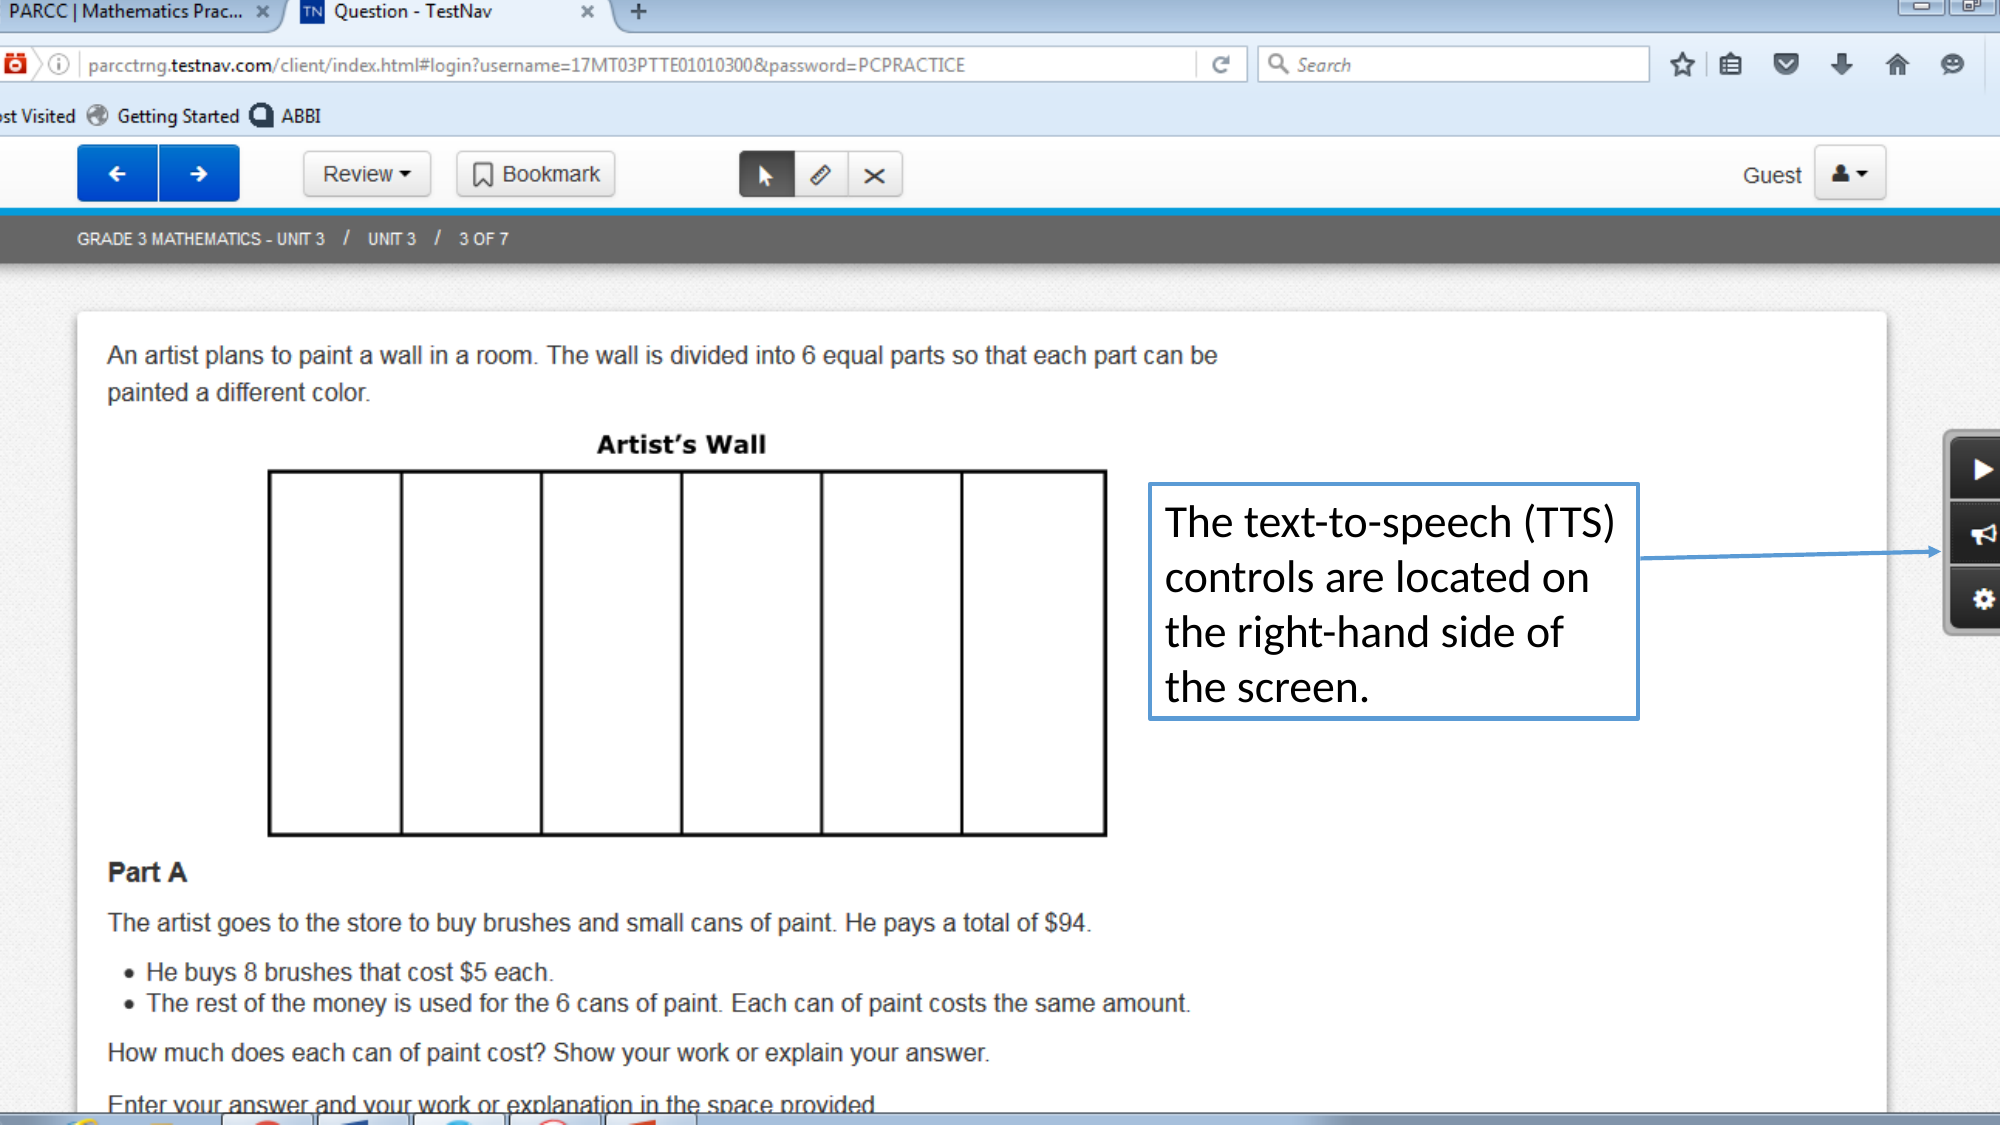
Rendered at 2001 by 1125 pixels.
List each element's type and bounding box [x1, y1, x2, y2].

picture [0, 0, 2000, 208]
text_box [1640, 551, 1942, 559]
picture [0, 216, 2000, 1125]
